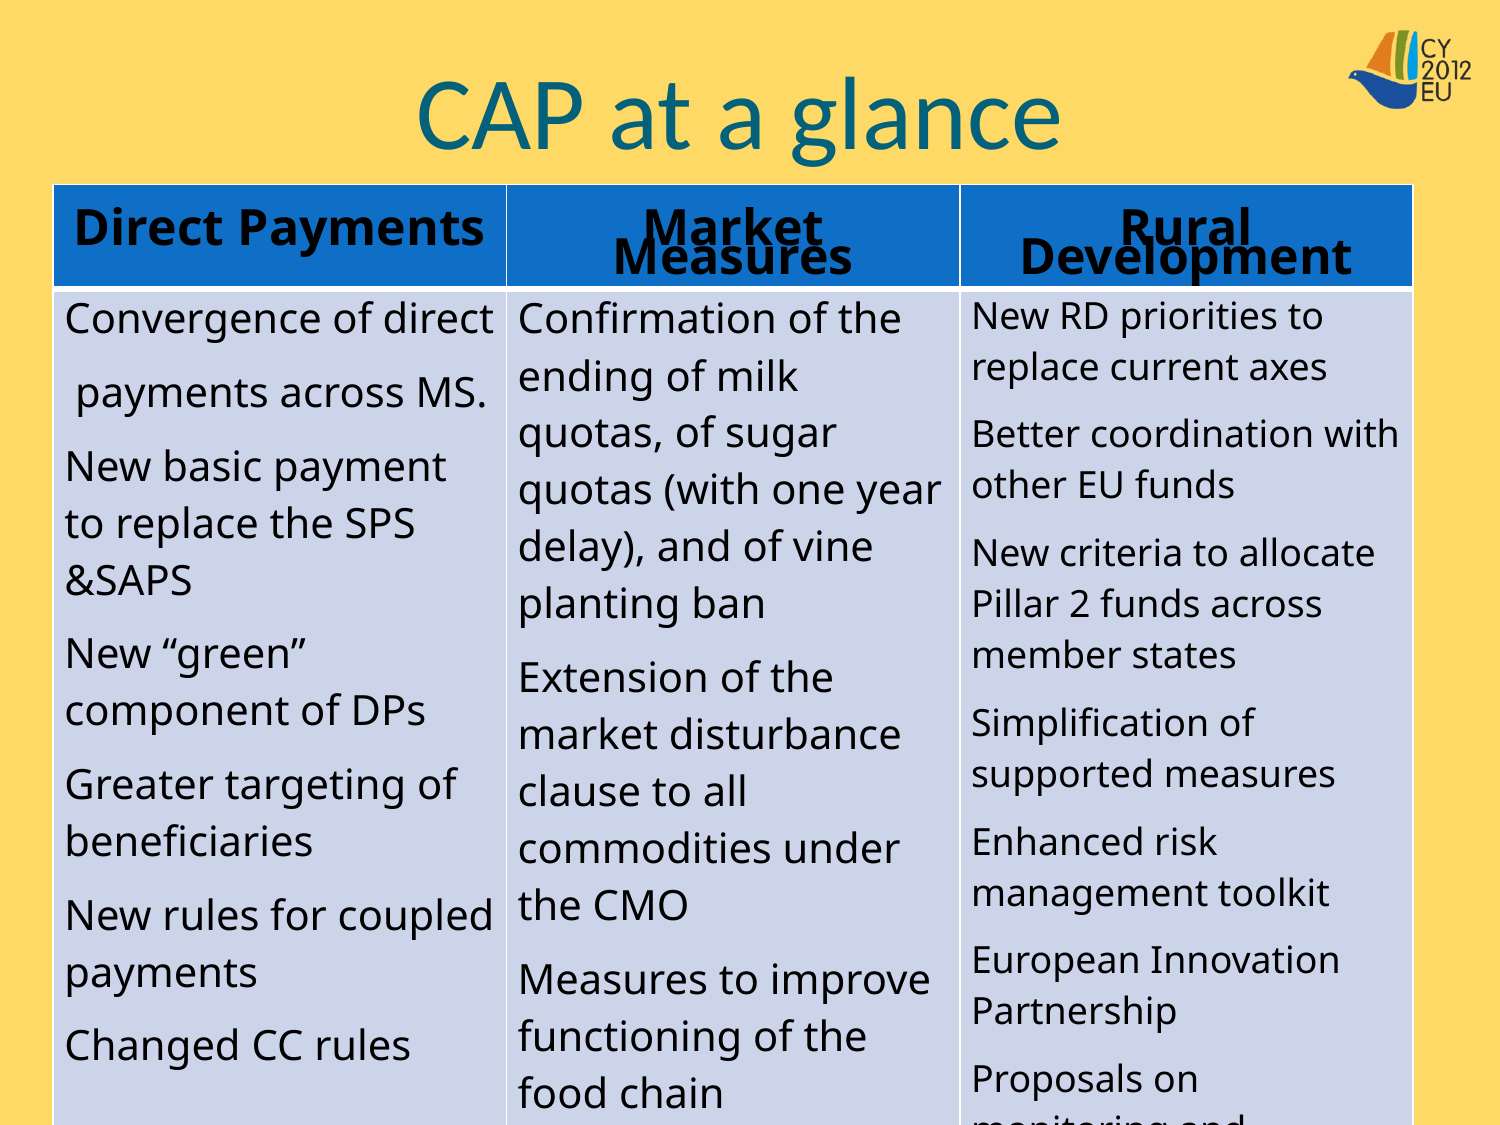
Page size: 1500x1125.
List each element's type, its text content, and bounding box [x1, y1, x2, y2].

table_header Rural Development [961, 185, 1412, 286]
table_cell Convergence of direct payments across MS. New basic payment to replace the SPS &SAPS New “green” component of DPs Greater targeting of beneficiaries New rules for coupled payments Changed CC rules [54, 292, 506, 1125]
table_cell New RD priorities to replace current axes Better coordination with other EU funds New criteria to allocate Pillar 2 funds across member states Simplification of supported measures Enhanced risk management toolkit European Innovation Partnership Proposals on monitoring and evaluation [961, 292, 1412, 1125]
table_cell Confirmation of the ending of milk quotas, of sugar quotas (with one year delay), and of vine planting ban Extension of the market disturbance clause to all commodities under the CMO Measures to improve functioning of the food chain Measures to support quality production [507, 292, 959, 1125]
picture [1347, 30, 1471, 109]
table_header Direct Payments [54, 185, 506, 286]
title CAP at a glance [64, 30, 1416, 171]
table_header Market Measures [507, 185, 959, 286]
table_cell [1340, 31, 1416, 120]
